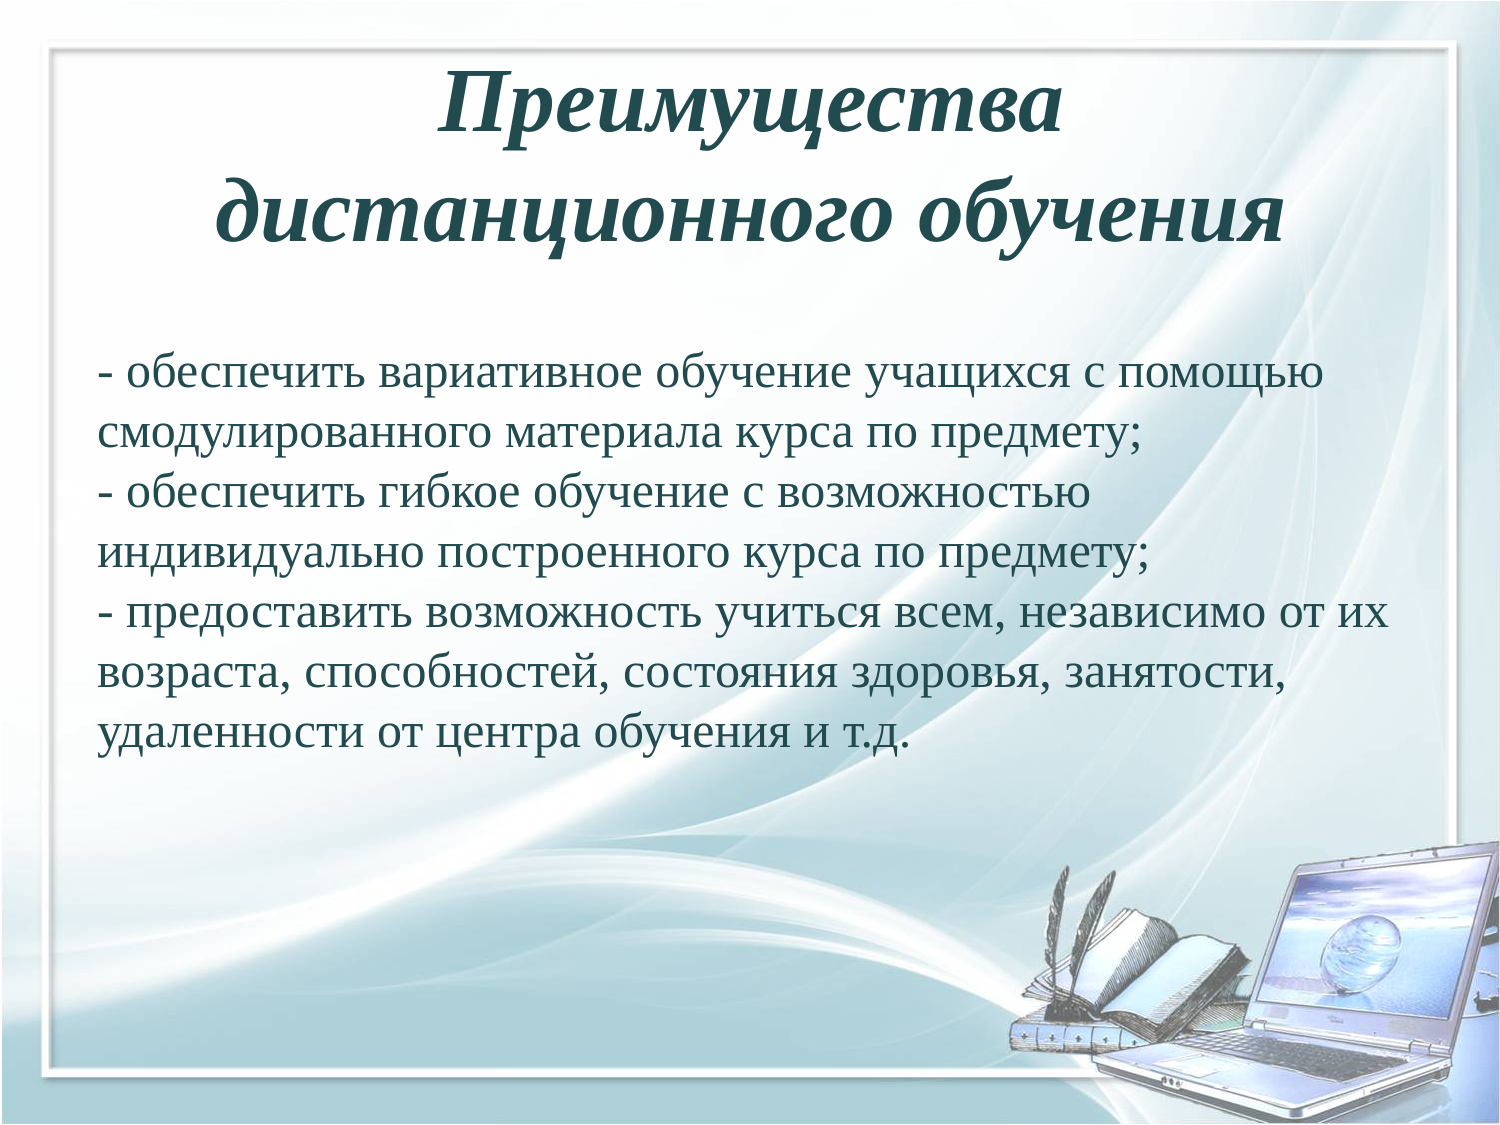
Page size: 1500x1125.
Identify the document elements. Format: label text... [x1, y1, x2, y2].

text_box - обеспечить вариативное обучение учащихся с помощью смодулированного материала курса по предмету; - обеспечить гибкое обучение с возможностью индивидуально построенного курса по предмету; - предоставить возможность учиться всем, независимо от их возраста, способностей, состояния здоровья, занятости, удаленности от центра обучения и т.д. [82, 330, 1442, 766]
picture [0, 0, 1500, 1125]
title Преимущества дистанционного обучения [76, 66, 1428, 233]
text_box [81, 281, 1407, 366]
